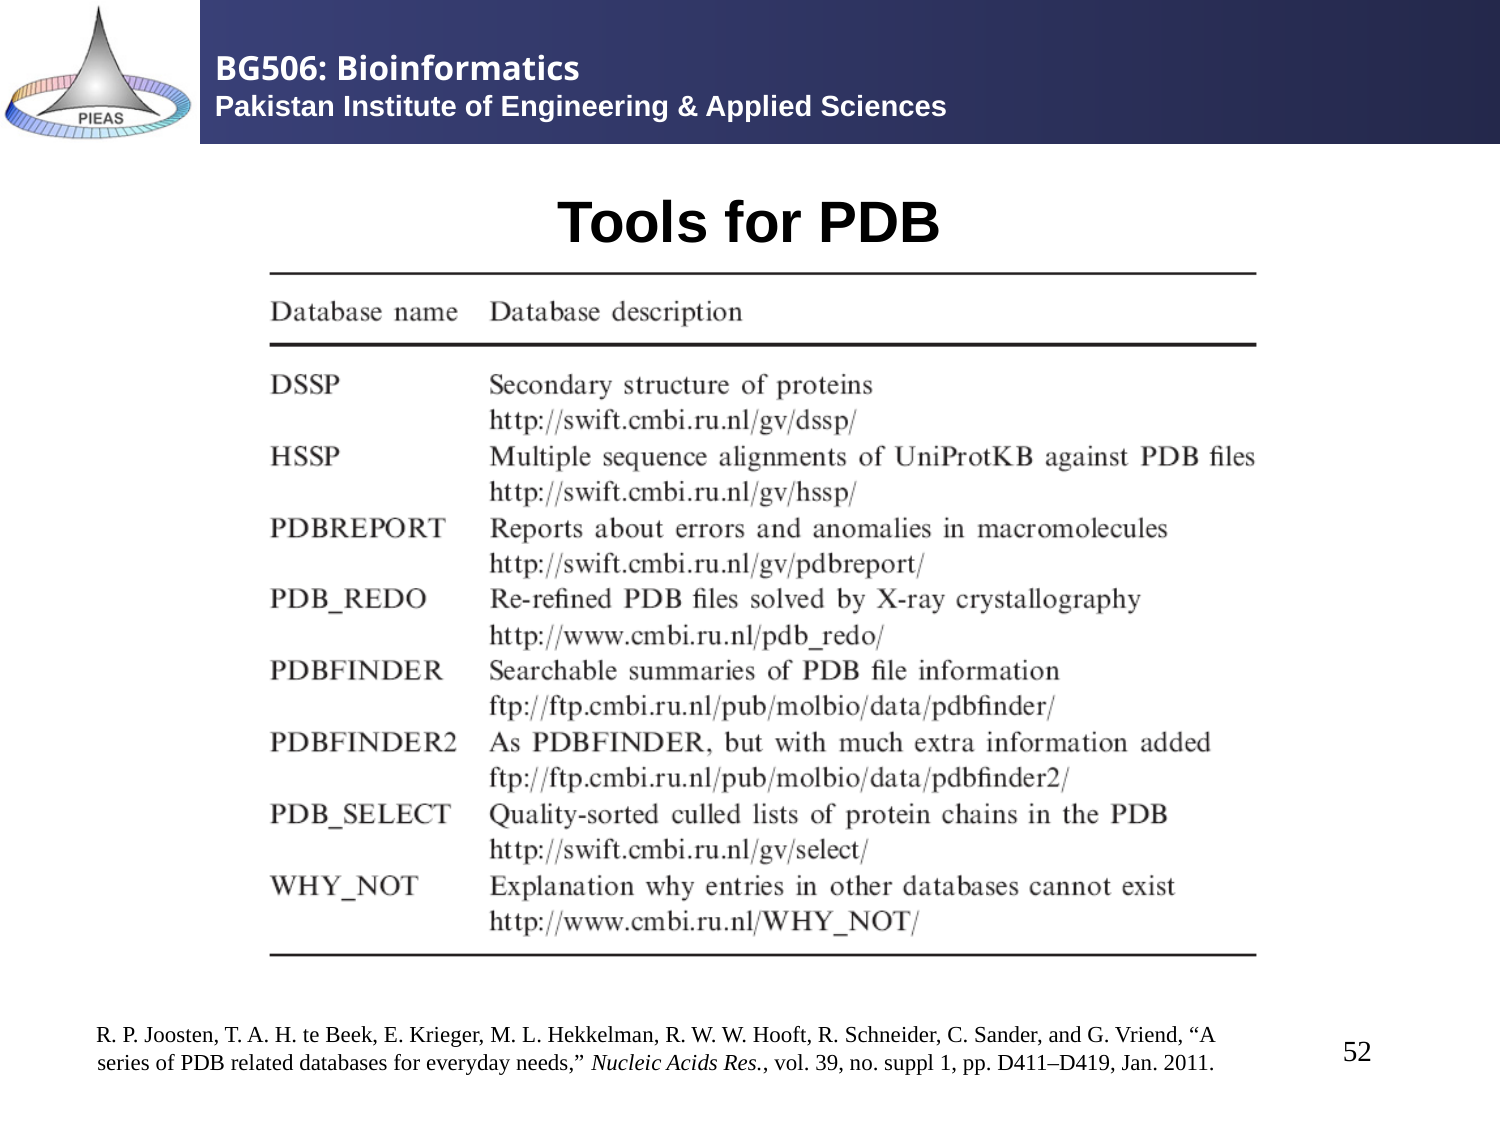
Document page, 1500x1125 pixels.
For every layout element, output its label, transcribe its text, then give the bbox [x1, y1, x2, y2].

slide_number 52 [1074, 1024, 1388, 1101]
title Tools for PDB [112, 149, 1388, 288]
picture [0, 1, 197, 143]
text_box R. P. Joosten, T. A. H. te Beek, E. Krieger, M. L. Hekkelman, R. W. W. Hooft, R. Schneider, C. Sander, and G. Vriend, “A series of PDB related databases for everyday needs,” Nucleic Acids Res., vol. 39, no. suppl 1, pp. D411–D419, Jan. 2011. [62, 1012, 1250, 1083]
picture [262, 262, 1267, 963]
